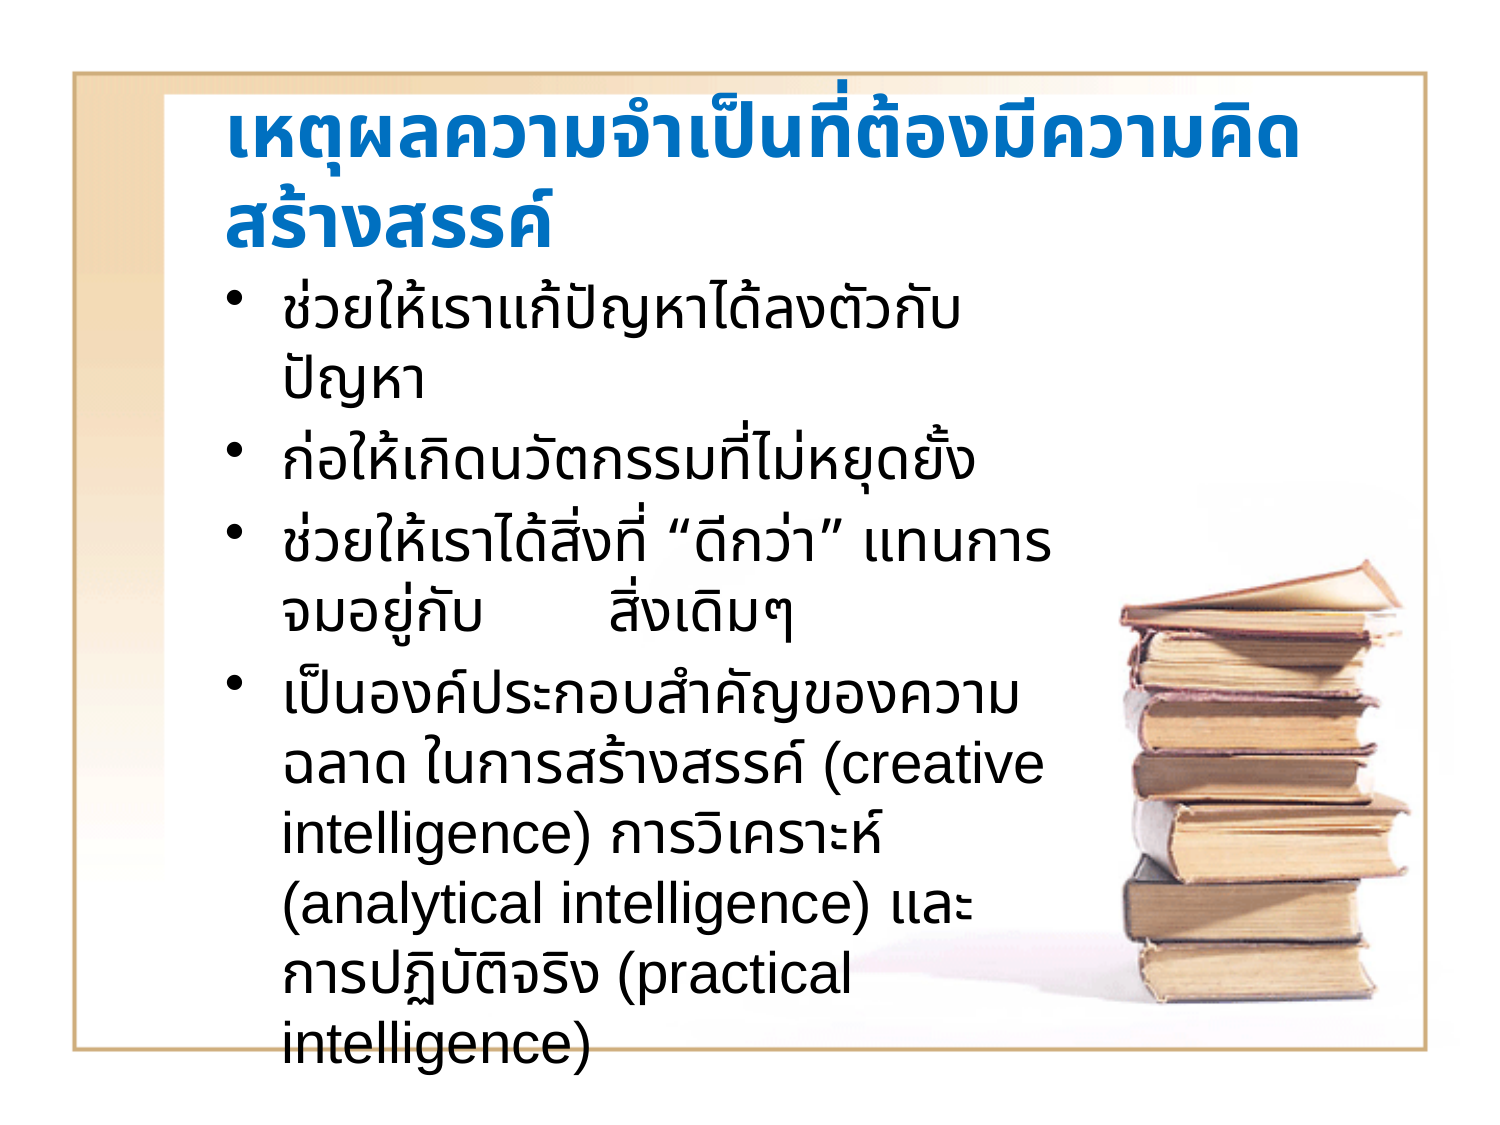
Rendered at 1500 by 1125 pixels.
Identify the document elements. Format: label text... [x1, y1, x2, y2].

title เหตุผลความจำเป็นที่ต้องมีความคิดสร้างสรรค์ [209, 112, 1373, 233]
picture [0, 0, 1500, 1125]
list ช่วยให้เราแก้ปัญหาได้ลงตัวกับปัญหา ก่อให้เกิดนวัตกรรมที่ไม่หยุดยั้ง ช่วยให้เราได้สิ่งที่ “ดีกว่า” แทนการจมอยู่กับ สิ่งเดิมๆ เป็นองค์ประกอบสำคัญของความฉลาด ในการสร้างสรรค์ (creative intelligence) การวิเคราะห์ (analytical intelligence) และการปฏิบัติจริง (practical intelligence) [209, 262, 1073, 1006]
